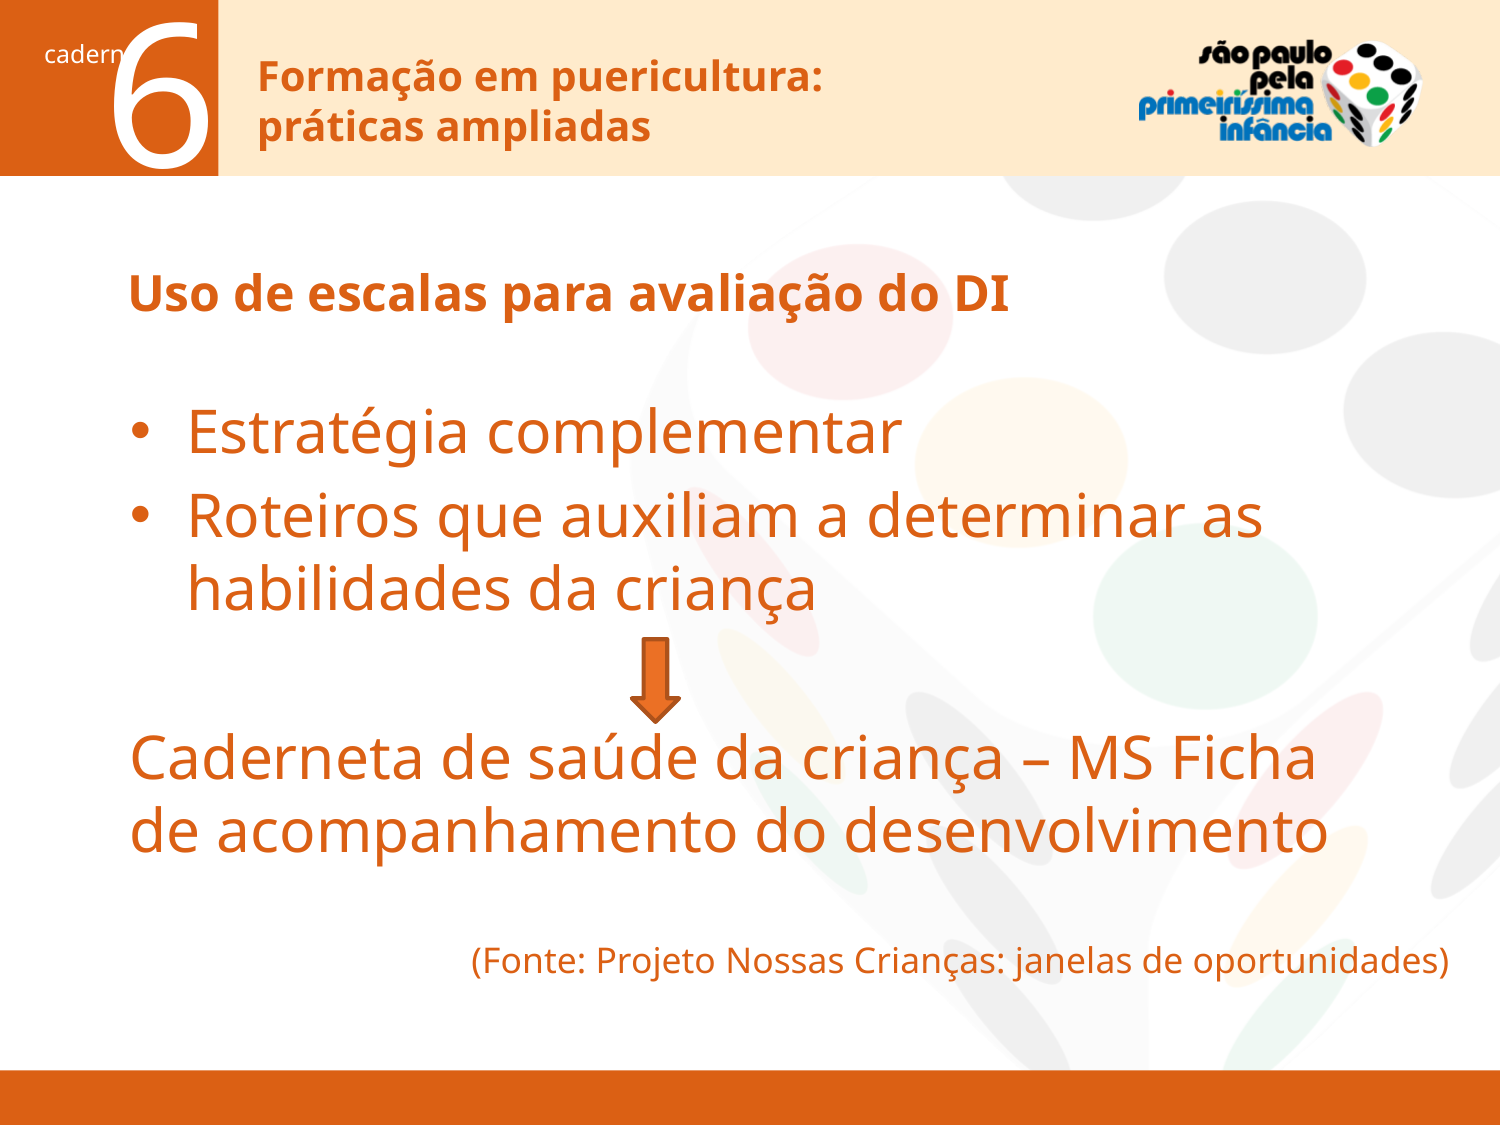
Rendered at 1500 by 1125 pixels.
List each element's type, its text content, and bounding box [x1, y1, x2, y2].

picture [608, 176, 1500, 1070]
title Uso de escalas para avaliação do DI [112, 209, 1463, 433]
list Estratégia complementar Roteiros que auxiliam a determinar as habilidades da criança Caderneta de saúde da criança – MS Ficha de acompanhamento do desenvolvimento (Fonte: Projeto Nossas Crianças: janelas de oportunidades) [114, 385, 1465, 1012]
picture [1139, 39, 1423, 149]
text_box [629, 637, 682, 724]
